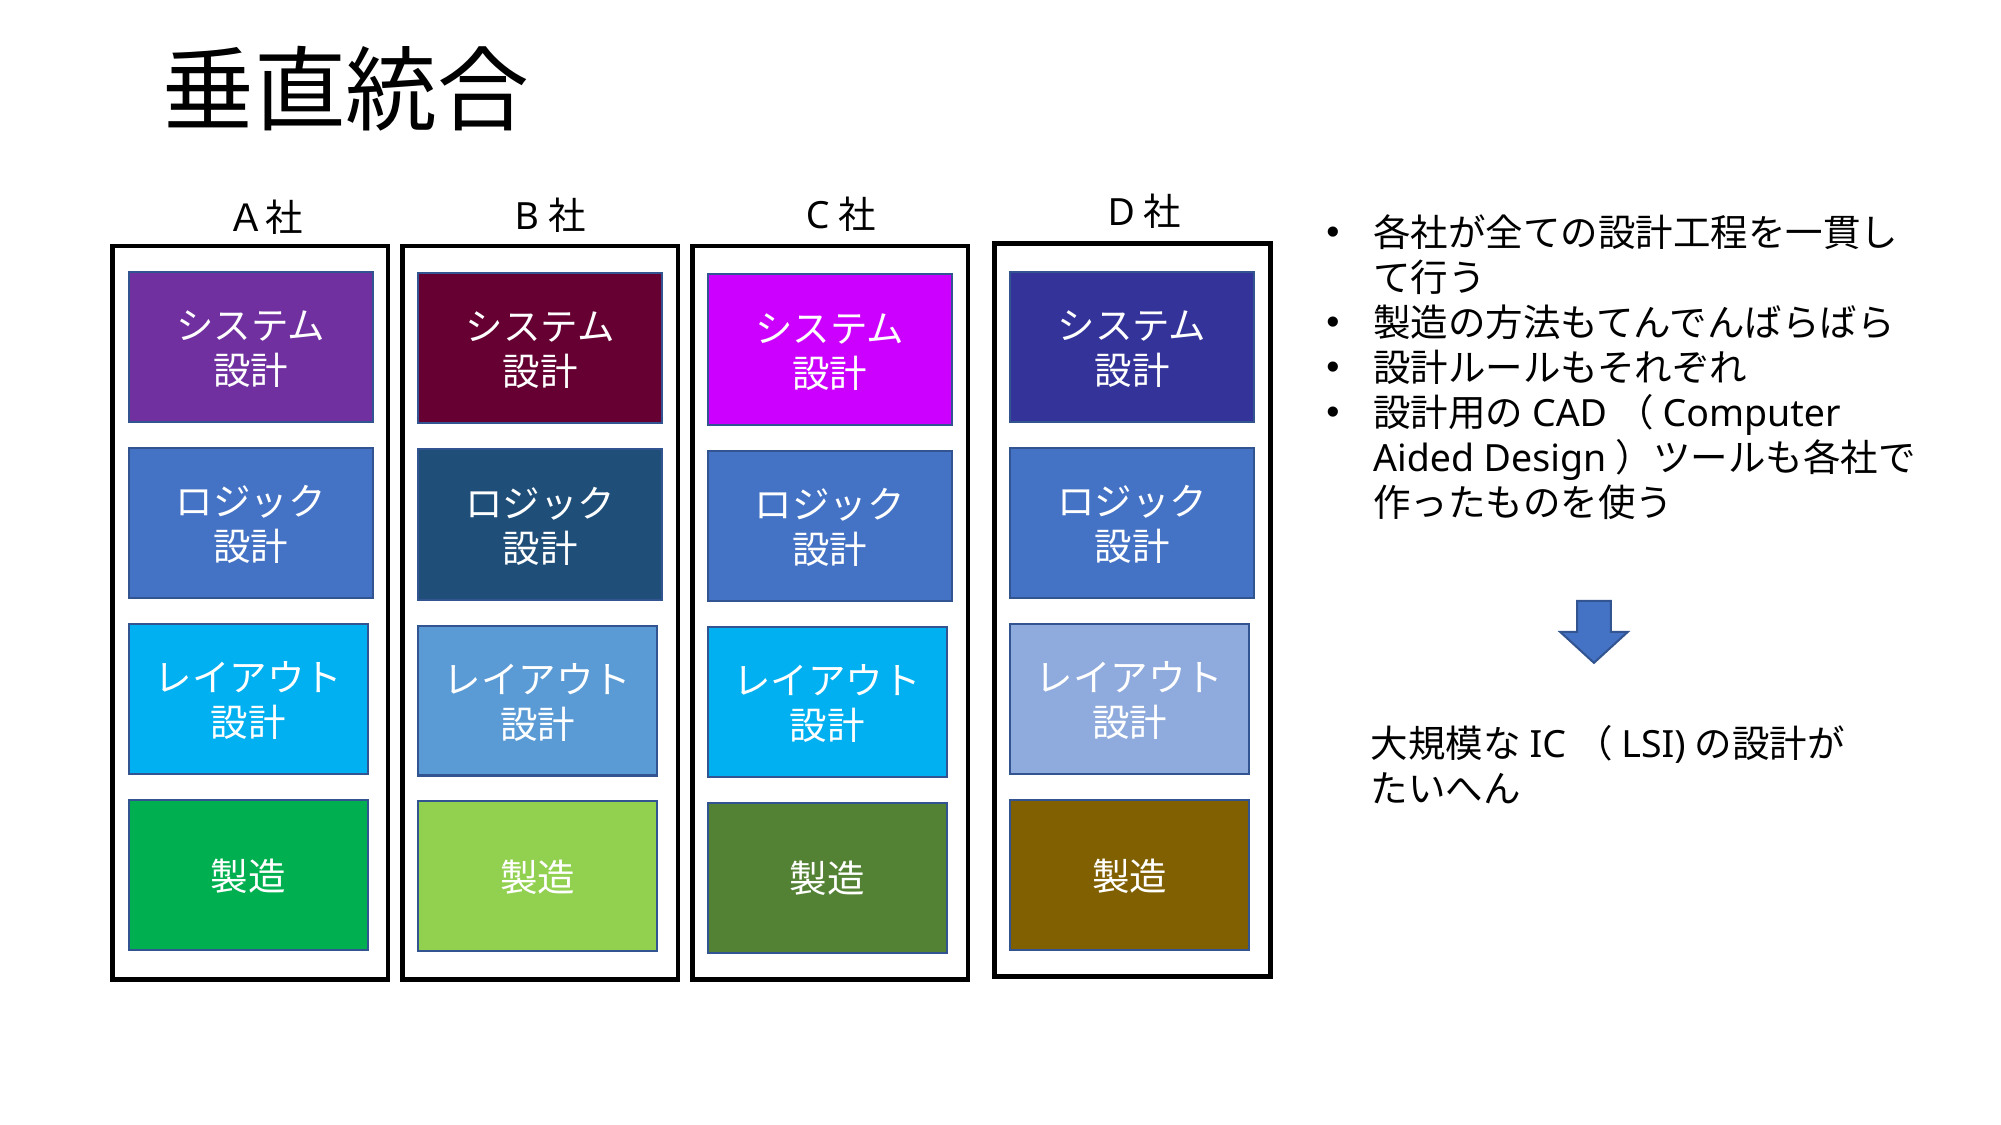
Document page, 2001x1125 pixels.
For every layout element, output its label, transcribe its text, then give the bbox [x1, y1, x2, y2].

text_box 各社が全ての設計工程を一貫して行う 製造の方法もてんでんばらばら 設計ルールもそれぞれ 設計用のCAD（Computer Aided Design）ツールも各社で作ったものを使う [1311, 201, 1947, 577]
text_box D社 [1092, 180, 1197, 241]
text_box Ａ社 [213, 186, 318, 247]
text_box [691, 245, 969, 980]
text_box [1557, 599, 1631, 665]
text_box [111, 245, 389, 980]
title 垂直統合 [147, 0, 1873, 203]
text_box C社 [791, 183, 891, 243]
text_box 大規模なIC（LSI)の設計が たいへん [1355, 712, 1860, 818]
text_box [994, 242, 1272, 978]
text_box [401, 245, 679, 980]
text_box B社 [499, 184, 601, 245]
